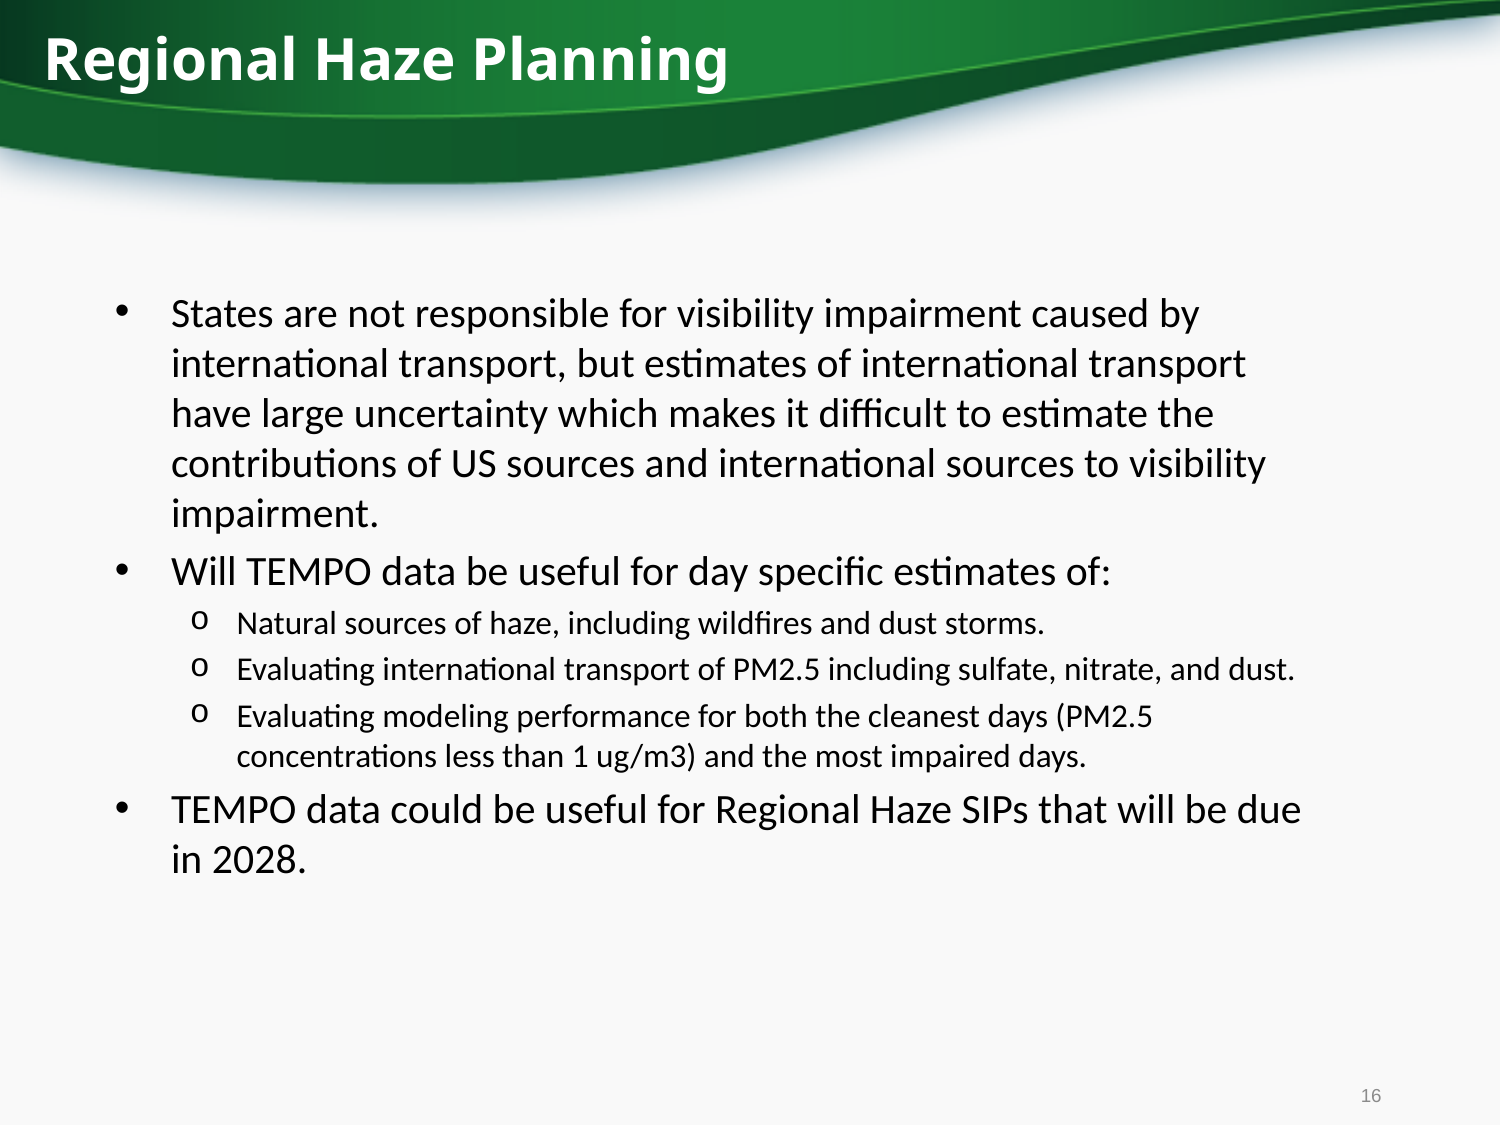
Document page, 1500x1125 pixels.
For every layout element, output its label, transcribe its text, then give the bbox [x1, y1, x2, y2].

slide_number 16 [1059, 1065, 1397, 1125]
text_box States are not responsible for visibility impairment caused by international transport, but estimates of international transport have large uncertainty which makes it difficult to estimate the contributions of US sources and international sources to visibility impairment. Will TEMPO data be useful for day specific estimates of: Natural sources of haze, including wildfires and dust storms. Evaluating international transport of PM2.5 including sulfate, nitrate, and dust. Evaluating modeling performance for both the cleanest days (PM2.5 concentrations less than 1 ug/m3) and the most impaired days. TEMPO data could be useful for Regional Haze SIPs that will be due in 2028. [99, 224, 1325, 1013]
text_box Regional Haze Planning [28, 0, 763, 100]
picture [0, 0, 1500, 1125]
